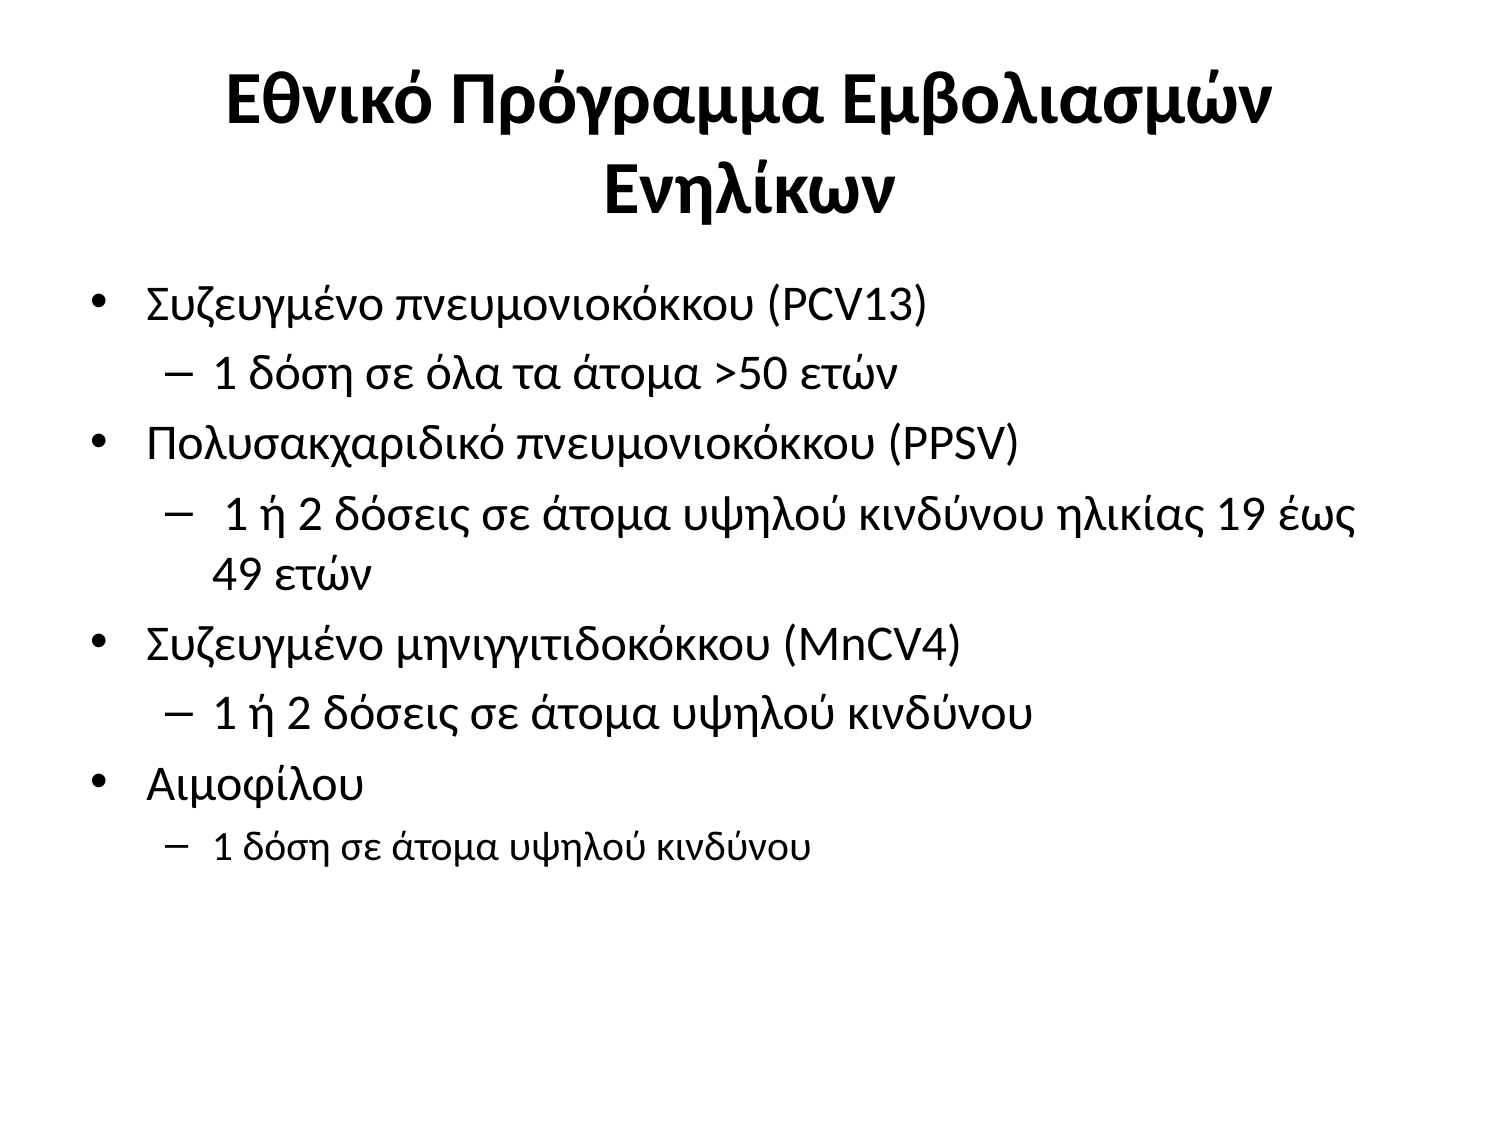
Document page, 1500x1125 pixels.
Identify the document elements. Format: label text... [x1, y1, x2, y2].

list Συζευγμένο πνευμονιοκόκκου (PCV13) 1 δόση σε όλα τα άτομα >50 ετών Πολυσακχαριδικό πνευμονιοκόκκου (PPSV) 1 ή 2 δόσεις σε άτομα υψηλού κινδύνου ηλικίας 19 έως 49 ετών Συζευγμένο μηνιγγιτιδοκόκκου (MnCV4) 1 ή 2 δόσεις σε άτομα υψηλού κινδύνου Αιμοφίλου 1 δόση σε άτομα υψηλού κινδύνου [74, 262, 1426, 1006]
title Εθνικό Πρόγραμμα Εμβολιασμών Ενηλίκων [74, 44, 1426, 233]
